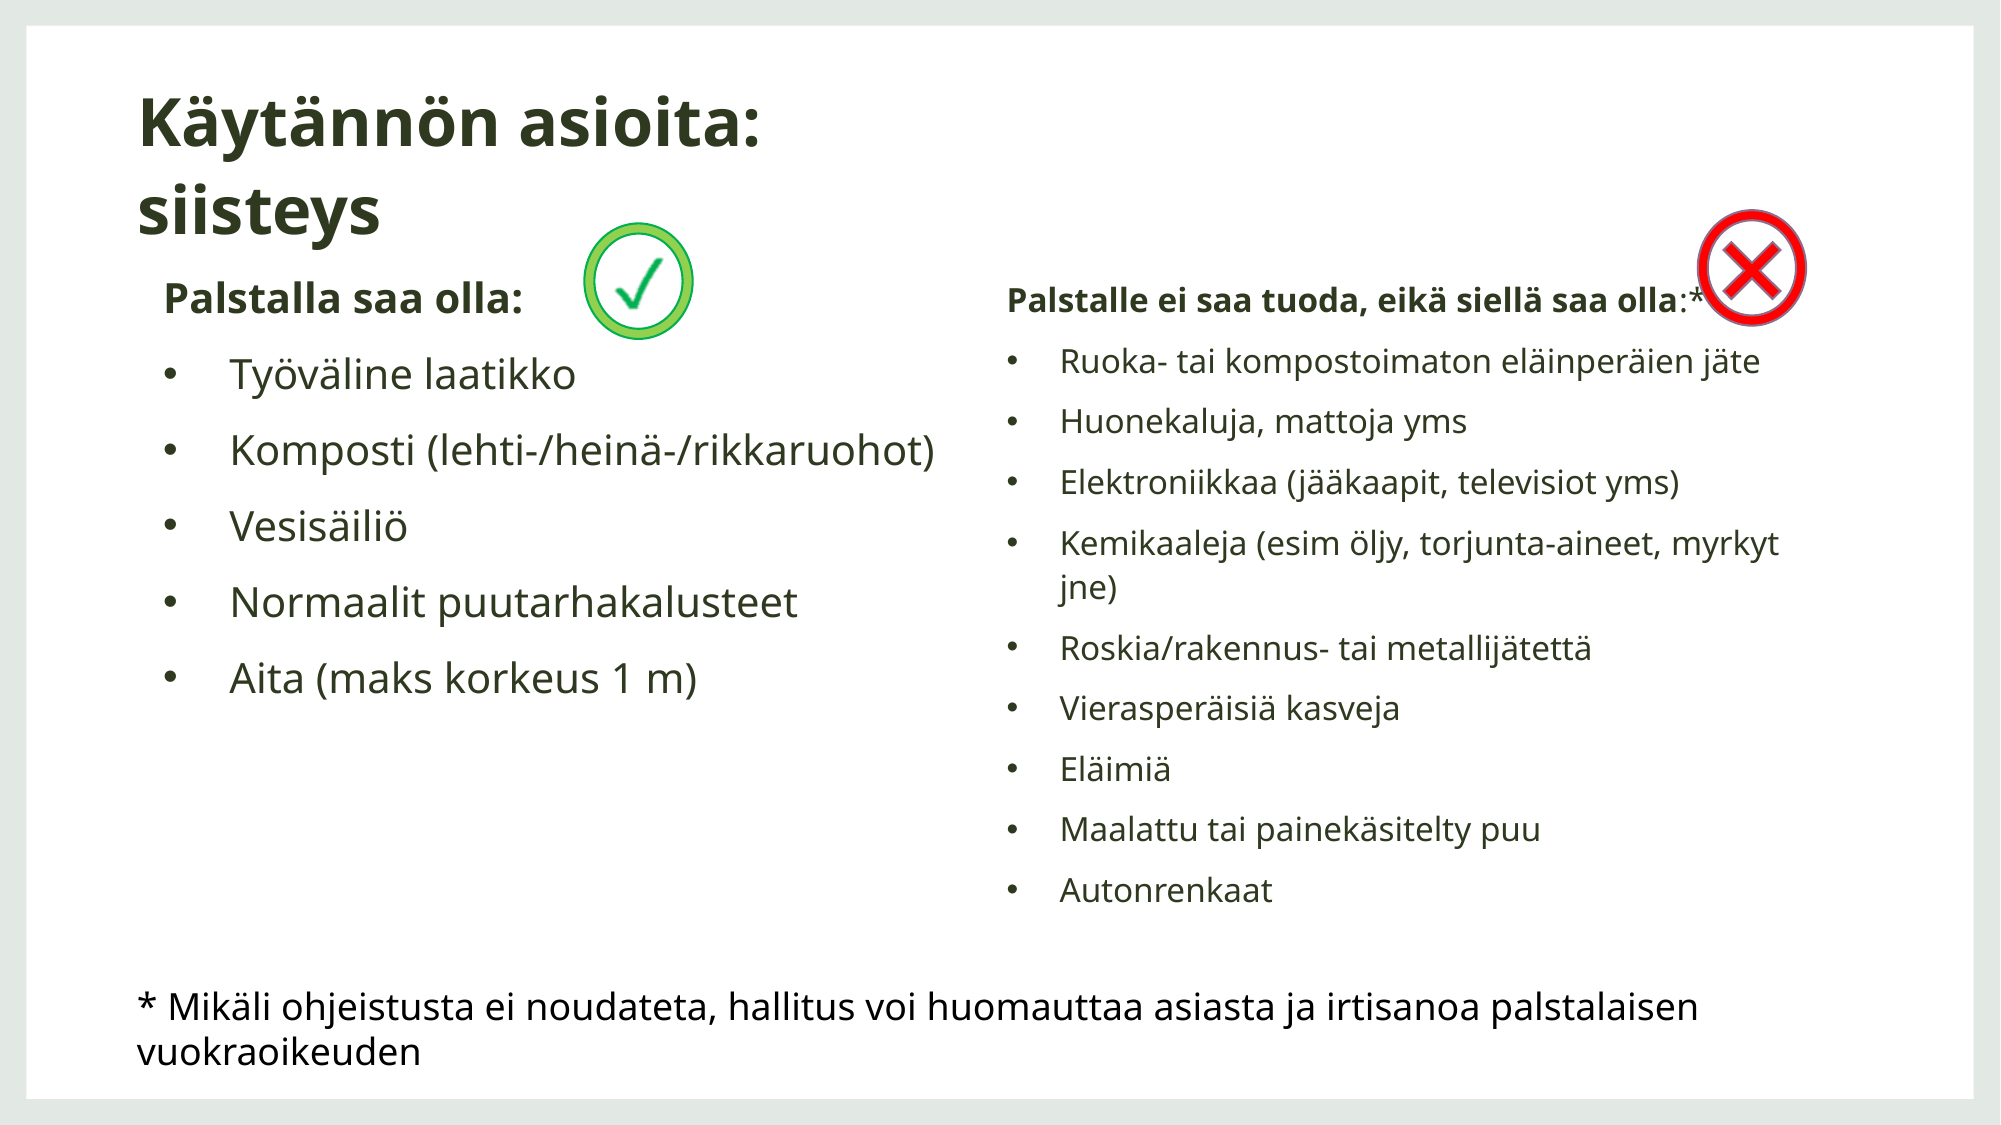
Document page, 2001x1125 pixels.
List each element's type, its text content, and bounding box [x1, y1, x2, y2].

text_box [1697, 210, 1807, 326]
title Käytännön asioita: siisteys [122, 64, 1022, 165]
text_box * Mikäli ohjeistusta ei noudateta, hallitus voi huomauttaa asiasta ja irtisanoa palstalaisen vuokraoikeuden [122, 975, 1752, 1081]
list Palstalla saa olla: Työväline laatikko Komposti (lehti-/heinä-/rikkaruohot) Vesisäiliö Normaalit puutarhakalusteet Aita (maks korkeus 1 m) [148, 259, 961, 916]
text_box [584, 223, 693, 339]
list Palstalle ei saa tuoda, eikä siellä saa olla:* Ruoka- tai kompostoimaton eläinperäien jäte Huonekaluja, mattoja yms Elektroniikkaa (jääkaapit, televisiot yms) Kemikaaleja (esim öljy, torjunta-aineet, myrkyt jne) Roskia/rakennus- tai metallijätettä Vierasperäisiä kasveja Eläimiä Maalattu tai painekäsitelty puu Autonrenkaat [991, 267, 1805, 924]
